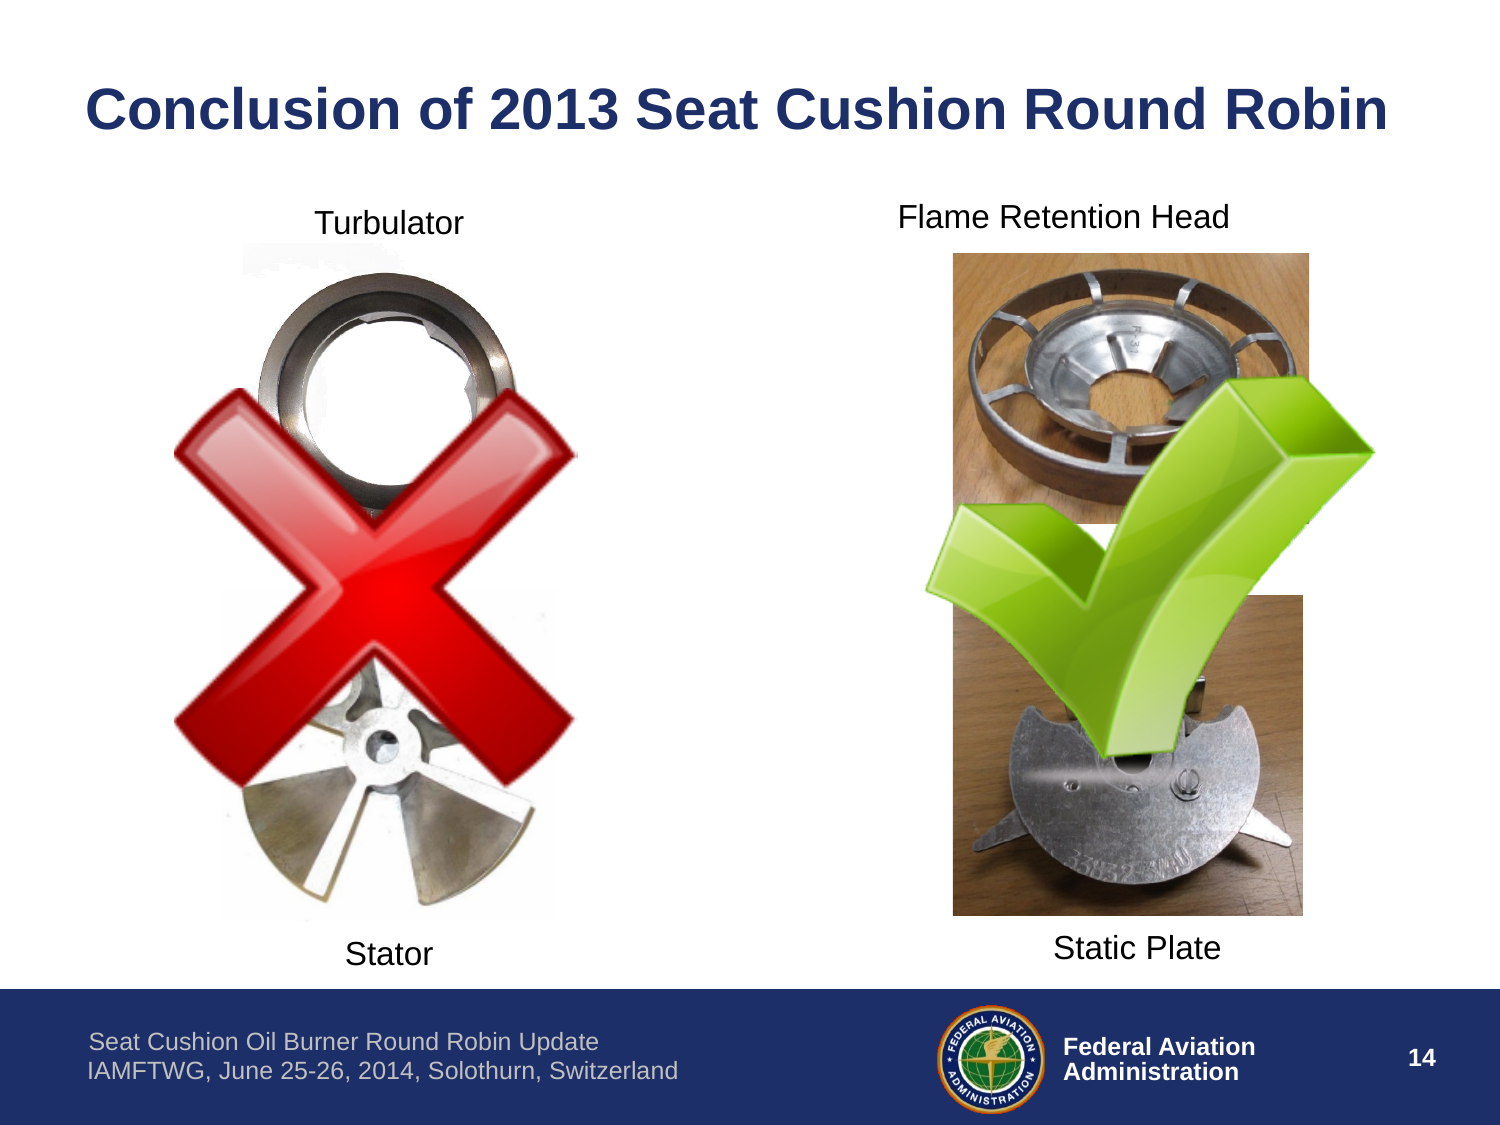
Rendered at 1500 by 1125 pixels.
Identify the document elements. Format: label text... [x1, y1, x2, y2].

title Conclusion of 2013 Seat Cushion Round Robin [70, 56, 1461, 157]
text_box Stator [293, 930, 485, 980]
text_box Turbulator [293, 193, 485, 242]
picture [936, 1004, 1045, 1114]
picture [861, 253, 1414, 917]
text_box Flame Retention Head [872, 187, 1256, 243]
text_box Static Plate [1031, 925, 1244, 974]
picture [174, 243, 578, 923]
